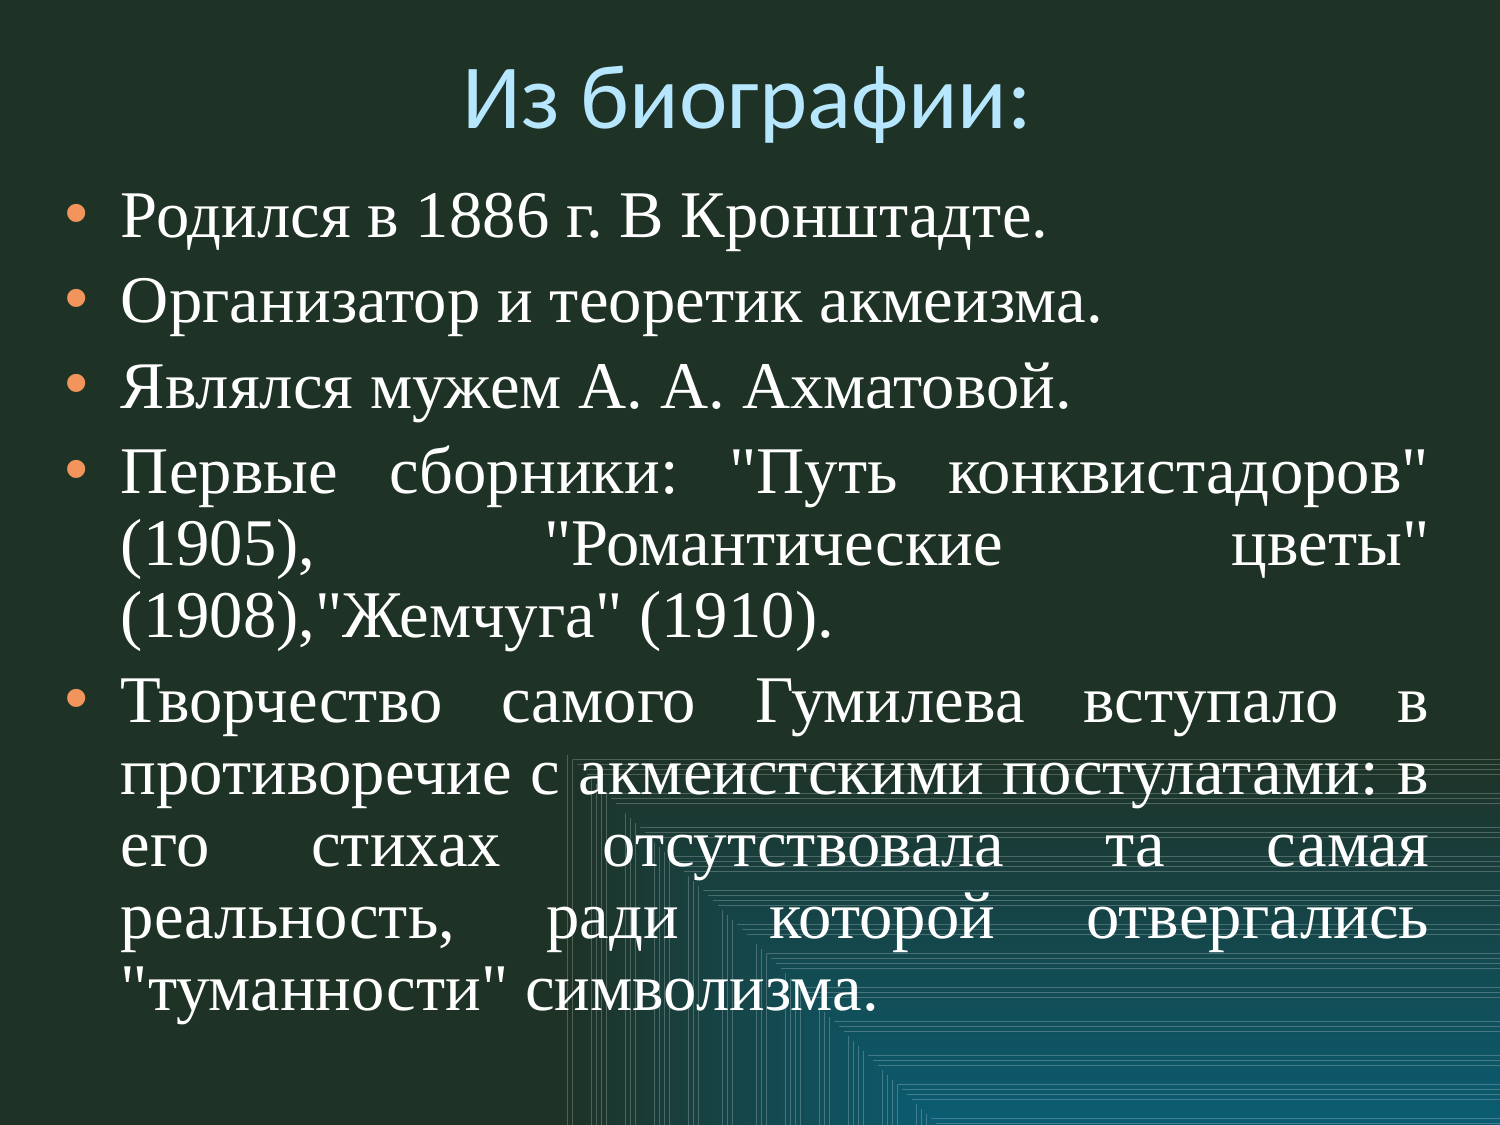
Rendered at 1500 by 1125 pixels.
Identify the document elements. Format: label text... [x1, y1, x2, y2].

list Родился в 1886 г. В Кронштадте. Организатор и теоретик акмеизма. Являлся мужем А. А. Ахматовой. Первые сборники: "Путь конквистадоров" (1905), "Романтические цветы" (1908),"Жемчуга" (1910). Творчество самого Гумилева вступало в противоречие с акмеистскими постулатами: в его стихах отсутствовала та самая реальность, ради которой отвергались "туманности" символизма. [49, 172, 1446, 1094]
title Из биографии: [49, 0, 1446, 172]
